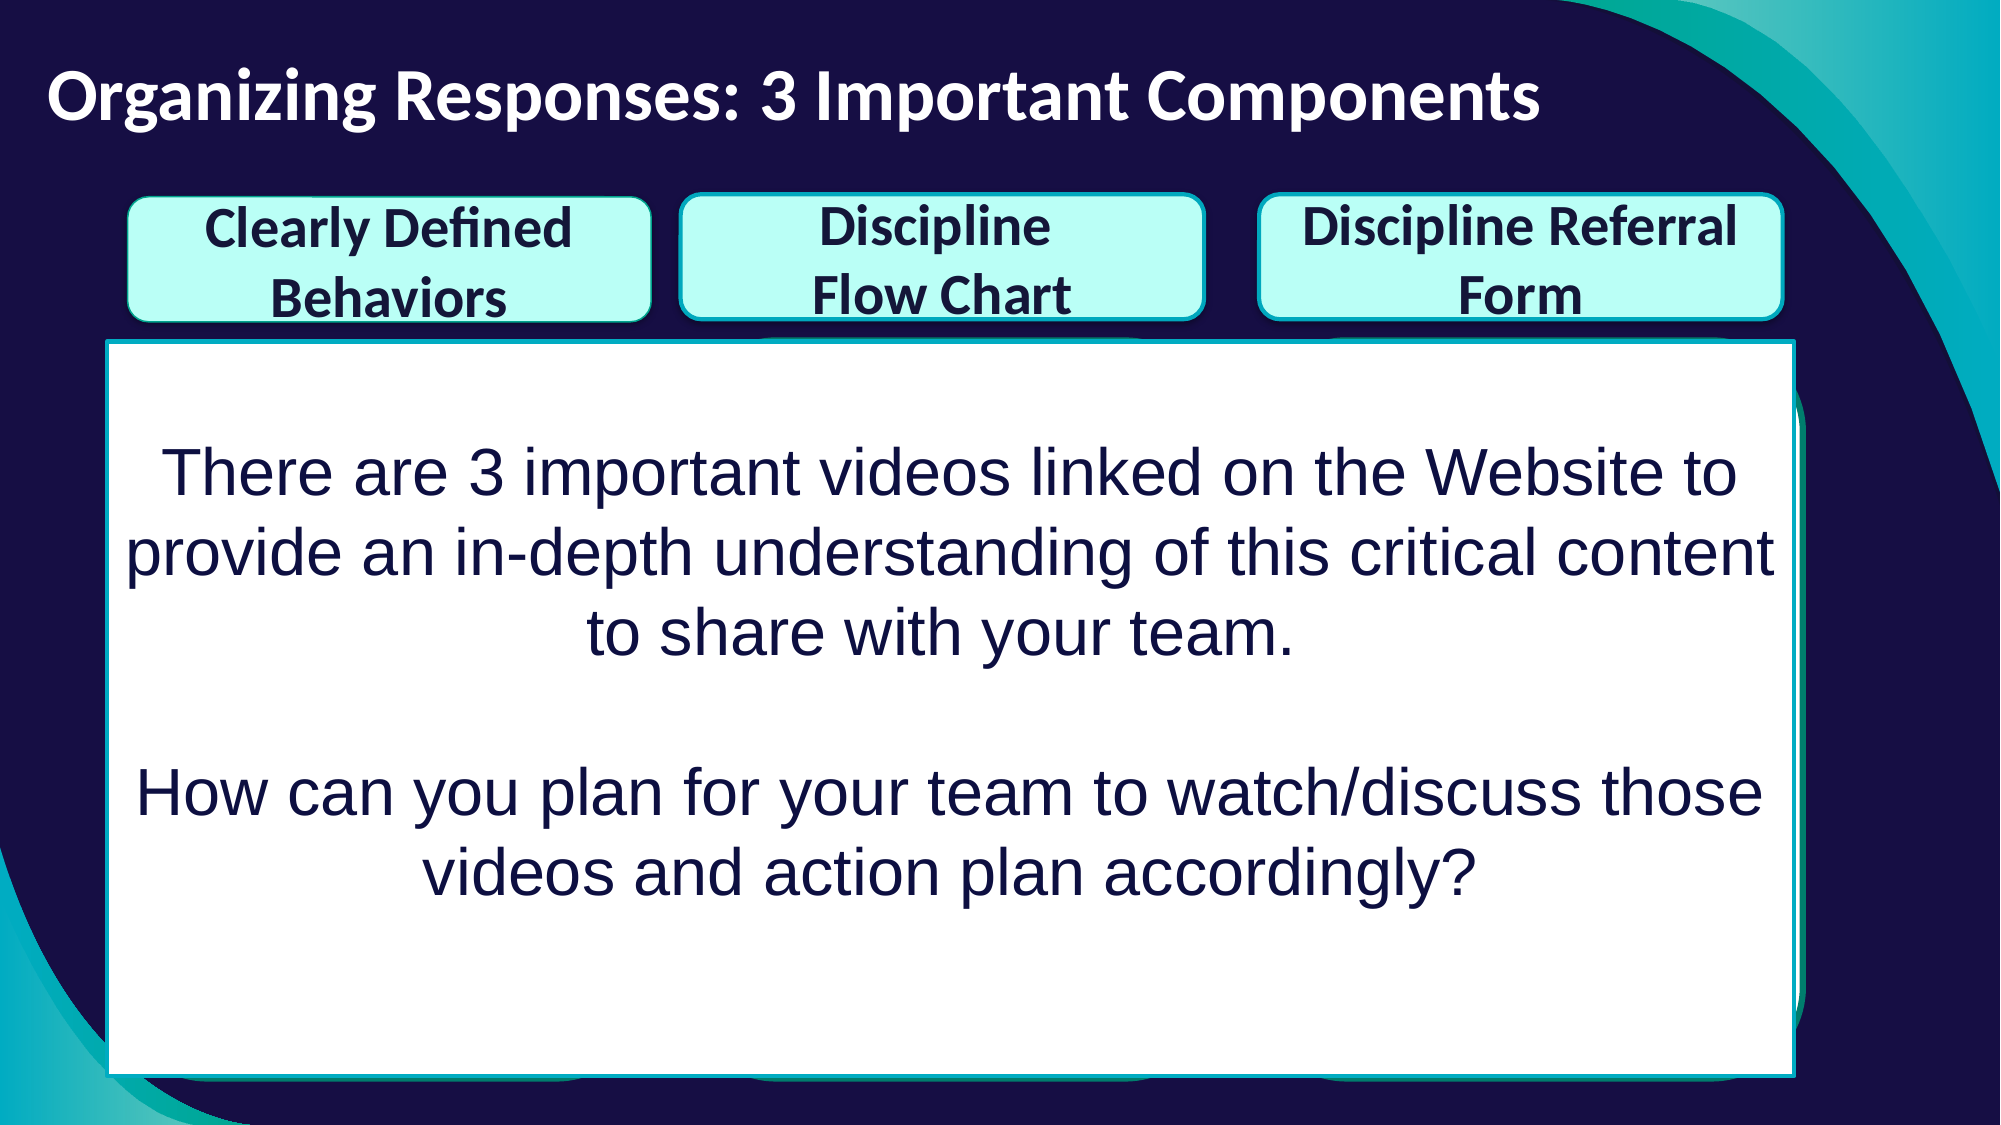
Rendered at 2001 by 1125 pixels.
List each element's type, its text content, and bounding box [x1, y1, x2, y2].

text_box Are all staff consistent with recording and monitoring information when violations of behavior expectations occur? [1796, 391, 1805, 1027]
text_box Clearly Defined Behaviors [126, 195, 652, 323]
text_box Discipline Flow Chart [679, 193, 1205, 321]
text_box Discipline Referral Form [1258, 193, 1784, 321]
title Organizing Responses: 3 Important Components [32, 30, 1755, 170]
text_box There are 3 important videos linked on the Website to provide an in-depth understanding of this critical content to share with your team. How can you plan for your team to watch/discuss those videos and action plan accordingly? [105, 339, 1796, 1078]
